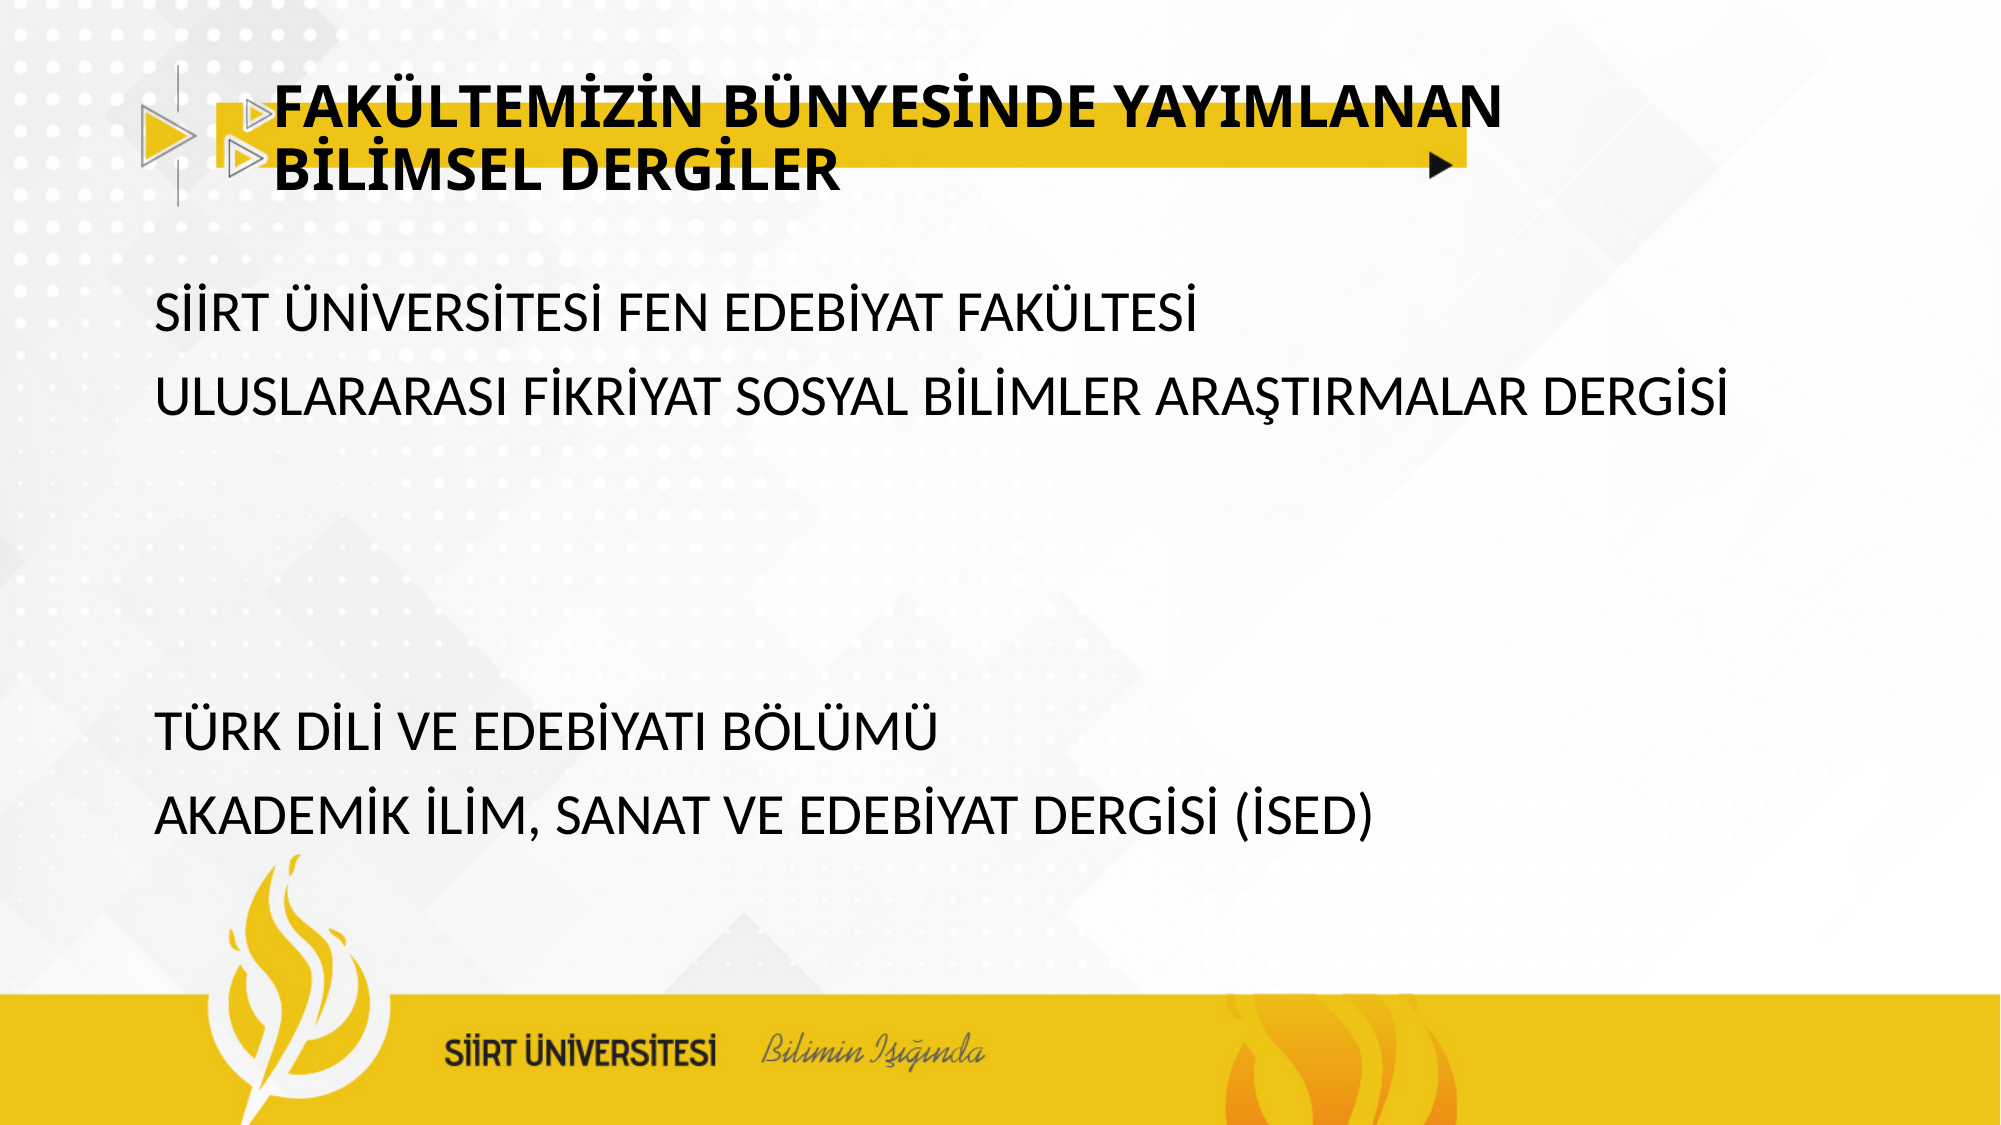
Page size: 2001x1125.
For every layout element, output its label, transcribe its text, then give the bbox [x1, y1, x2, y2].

list SİİRT ÜNİVERSİTESİ FEN EDEBİYAT FAKÜLTESİ ULUSLARARASI FİKRİYAT SOSYAL BİLİMLER ARAŞTIRMALAR DERGİSİ TÜRK DİLİ VE EDEBİYATI BÖLÜMÜ AKADEMİK İLİM, SANAT VE EDEBİYAT DERGİSİ (İSED) [139, 273, 1827, 920]
title FAKÜLTEMİZİN BÜNYESİNDE YAYIMLANAN BİLİMSEL DERGİLER [257, 58, 1773, 223]
picture [0, 0, 2001, 1125]
